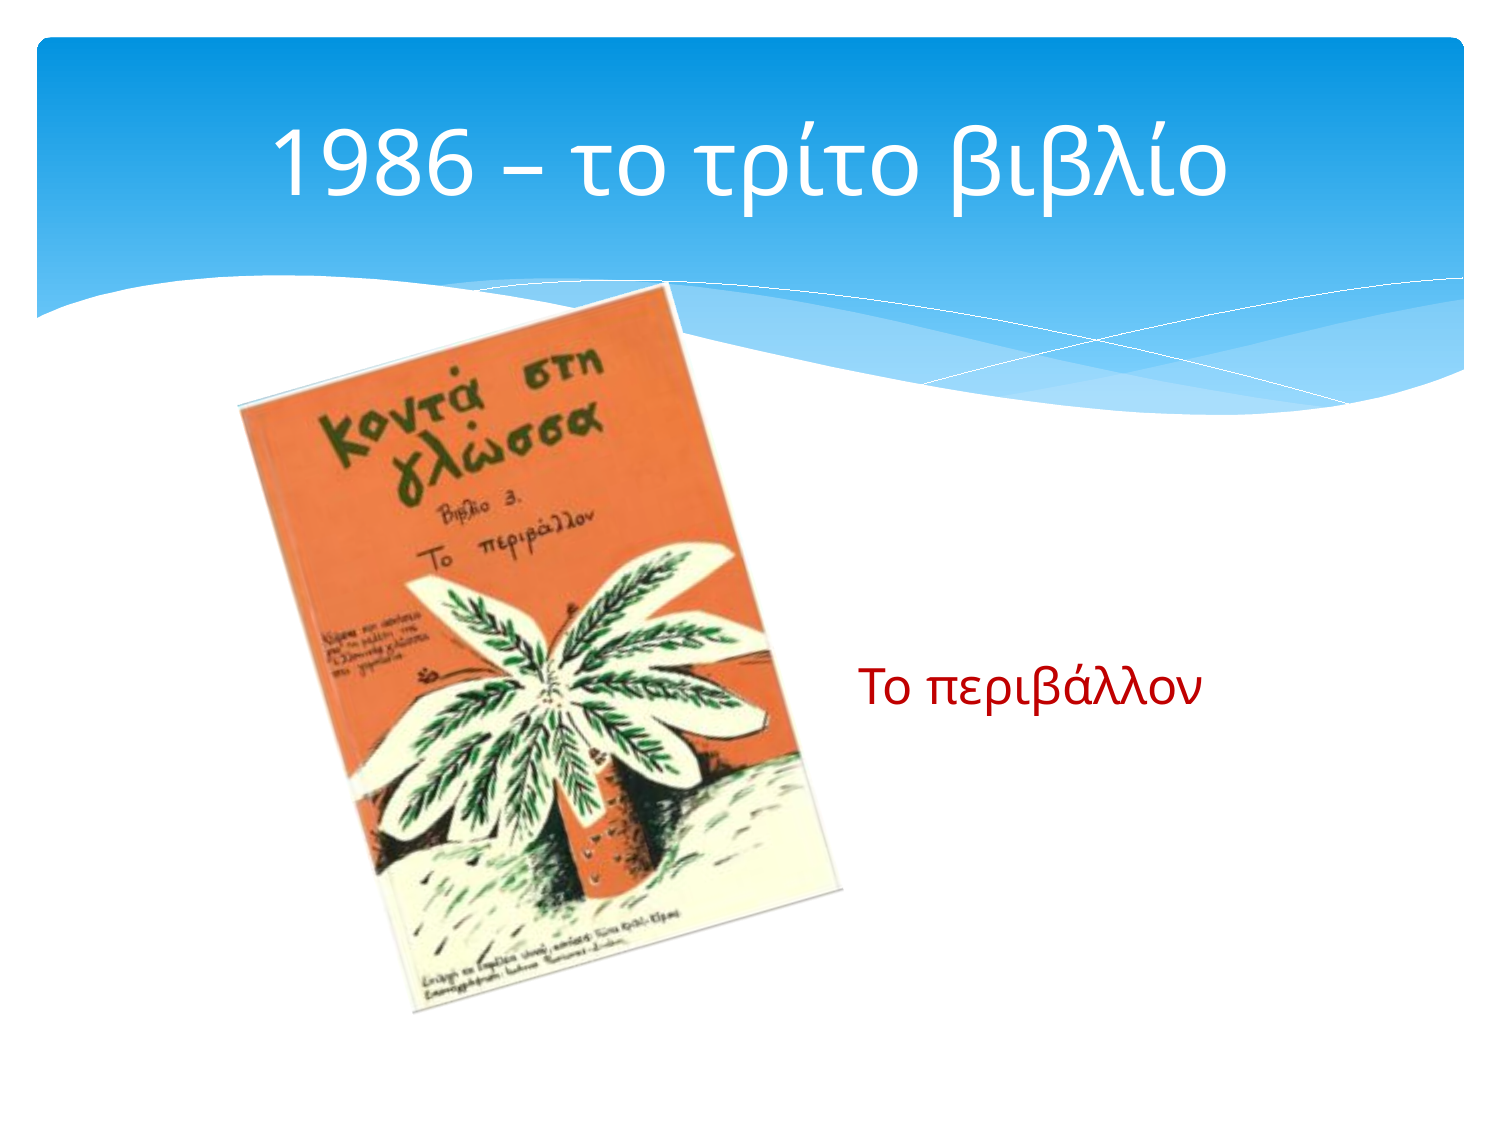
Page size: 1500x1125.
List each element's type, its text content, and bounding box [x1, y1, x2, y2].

list Το περιβάλλον [843, 647, 1285, 798]
picture [238, 282, 843, 1014]
title 1986 – το τρίτο βιβλίο [75, 55, 1425, 261]
